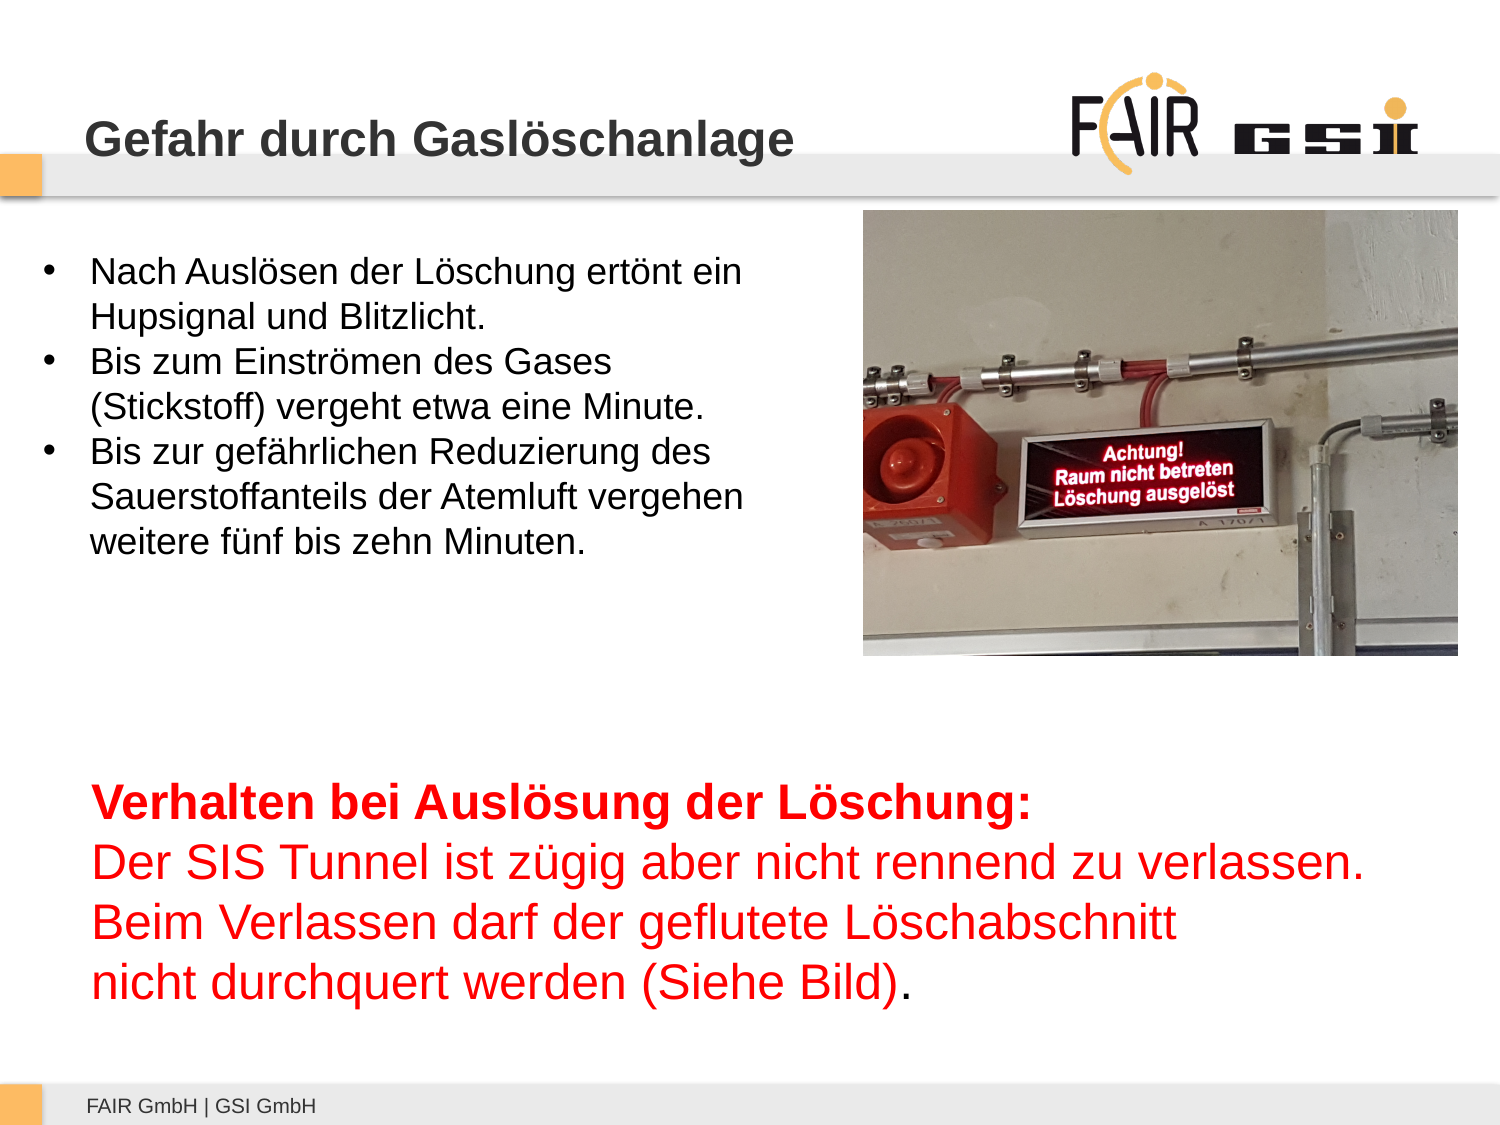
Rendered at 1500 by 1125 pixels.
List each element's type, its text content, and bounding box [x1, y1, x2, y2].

picture [1233, 95, 1419, 154]
title Gefahr durch Gaslöschanlage [69, 44, 986, 174]
text_box Verhalten bei Auslösung der Löschung: Der SIS Tunnel ist zügig aber nicht rennend zu verlassen. Beim Verlassen darf der geflutete Löschabschnitt nicht durchquert werden (Siehe Bild). [76, 761, 1382, 1017]
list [862, 209, 1458, 656]
picture [1071, 70, 1199, 177]
text_box Nach Auslösen der Löschung ertönt ein Hupsignal und Blitzlicht. Bis zum Einströmen des Gases (Stickstoff) vergeht etwa eine Minute. Bis zur gefährlichen Reduzierung des Sauerstoffanteils der Atemluft vergehen weitere fünf bis zehn Minuten. [27, 239, 811, 570]
